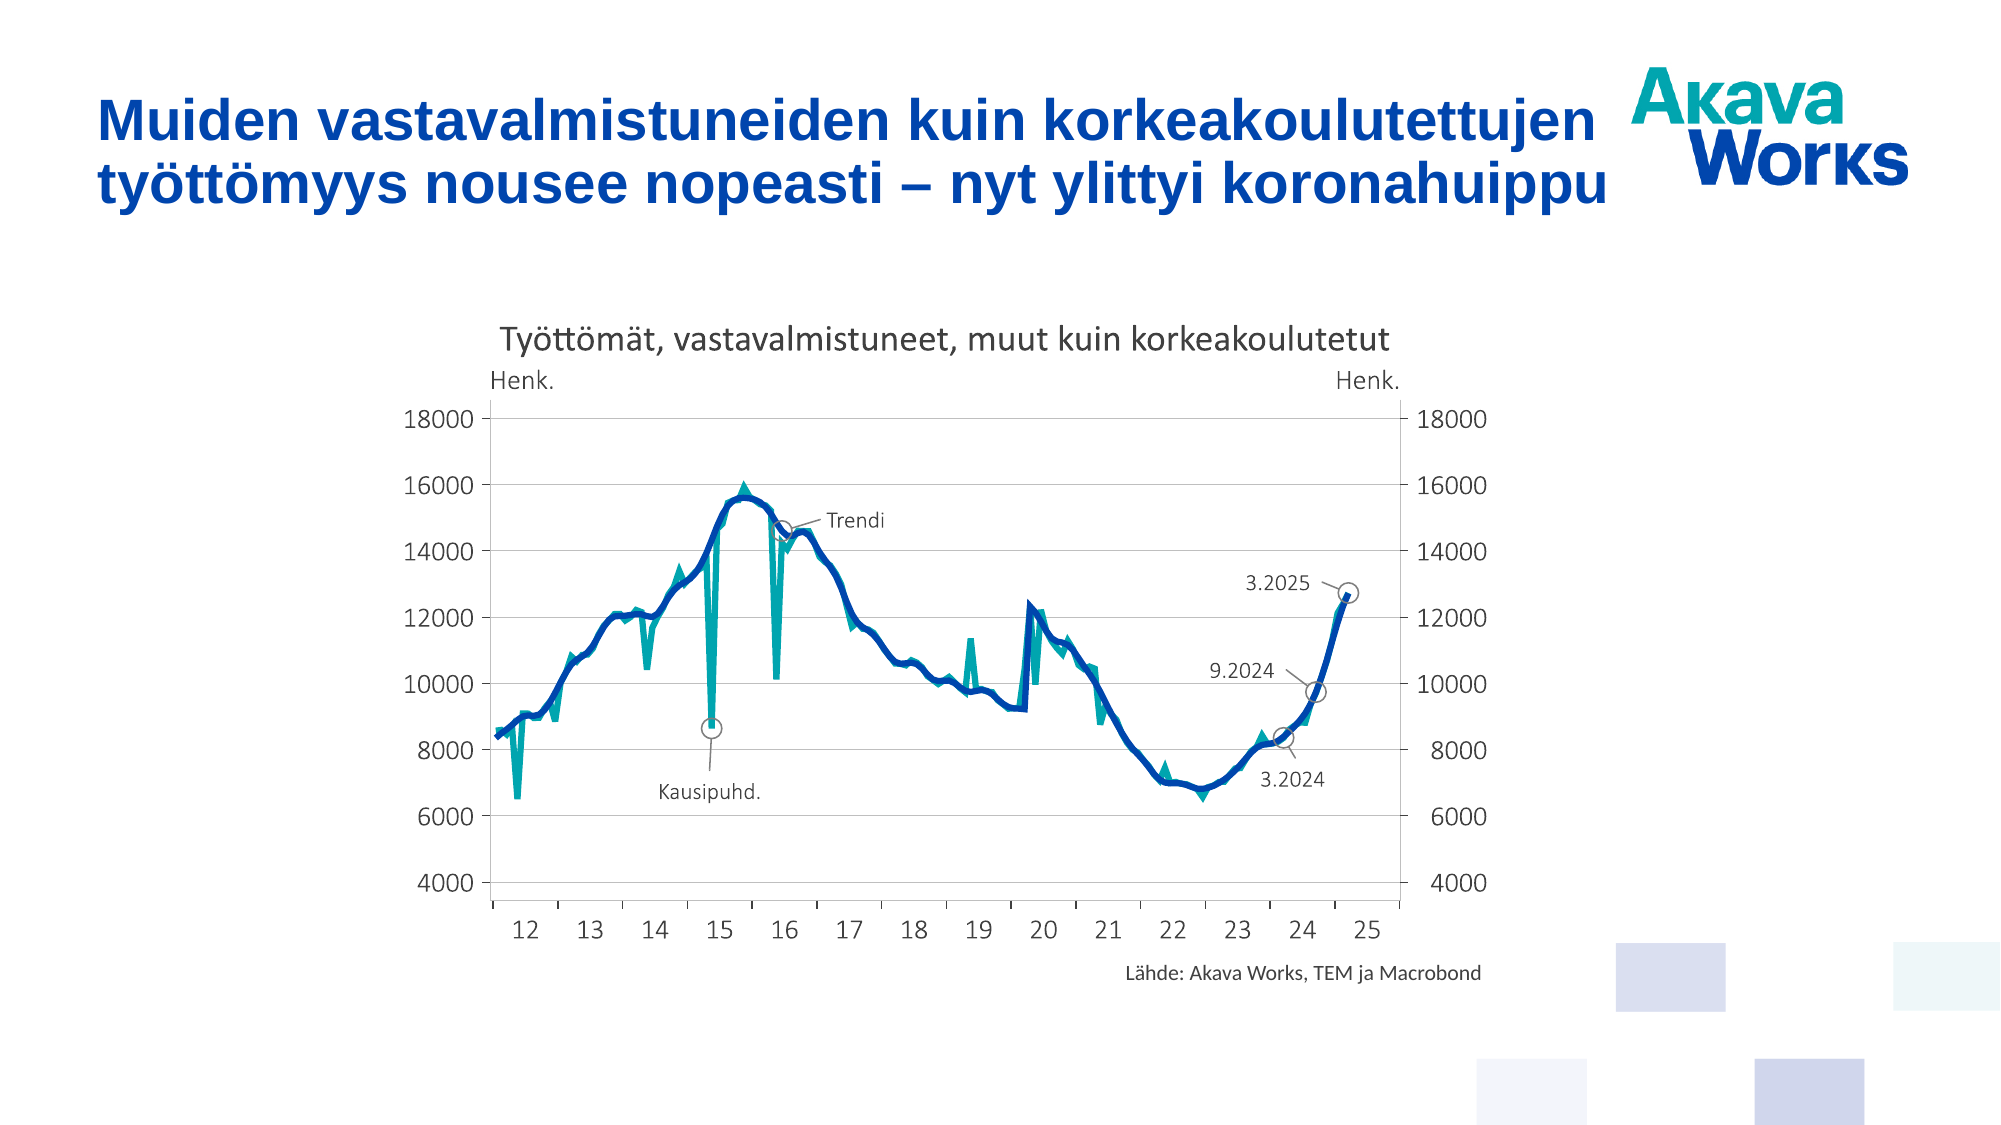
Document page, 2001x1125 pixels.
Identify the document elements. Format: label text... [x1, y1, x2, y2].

picture [232, 55, 2000, 1125]
title Muiden vastavalmistuneiden kuin korkeakoulutettujen työttömyys nousee nopeasti – nyt ylittyi koronahuippu [82, 89, 1808, 218]
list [390, 302, 1500, 1003]
